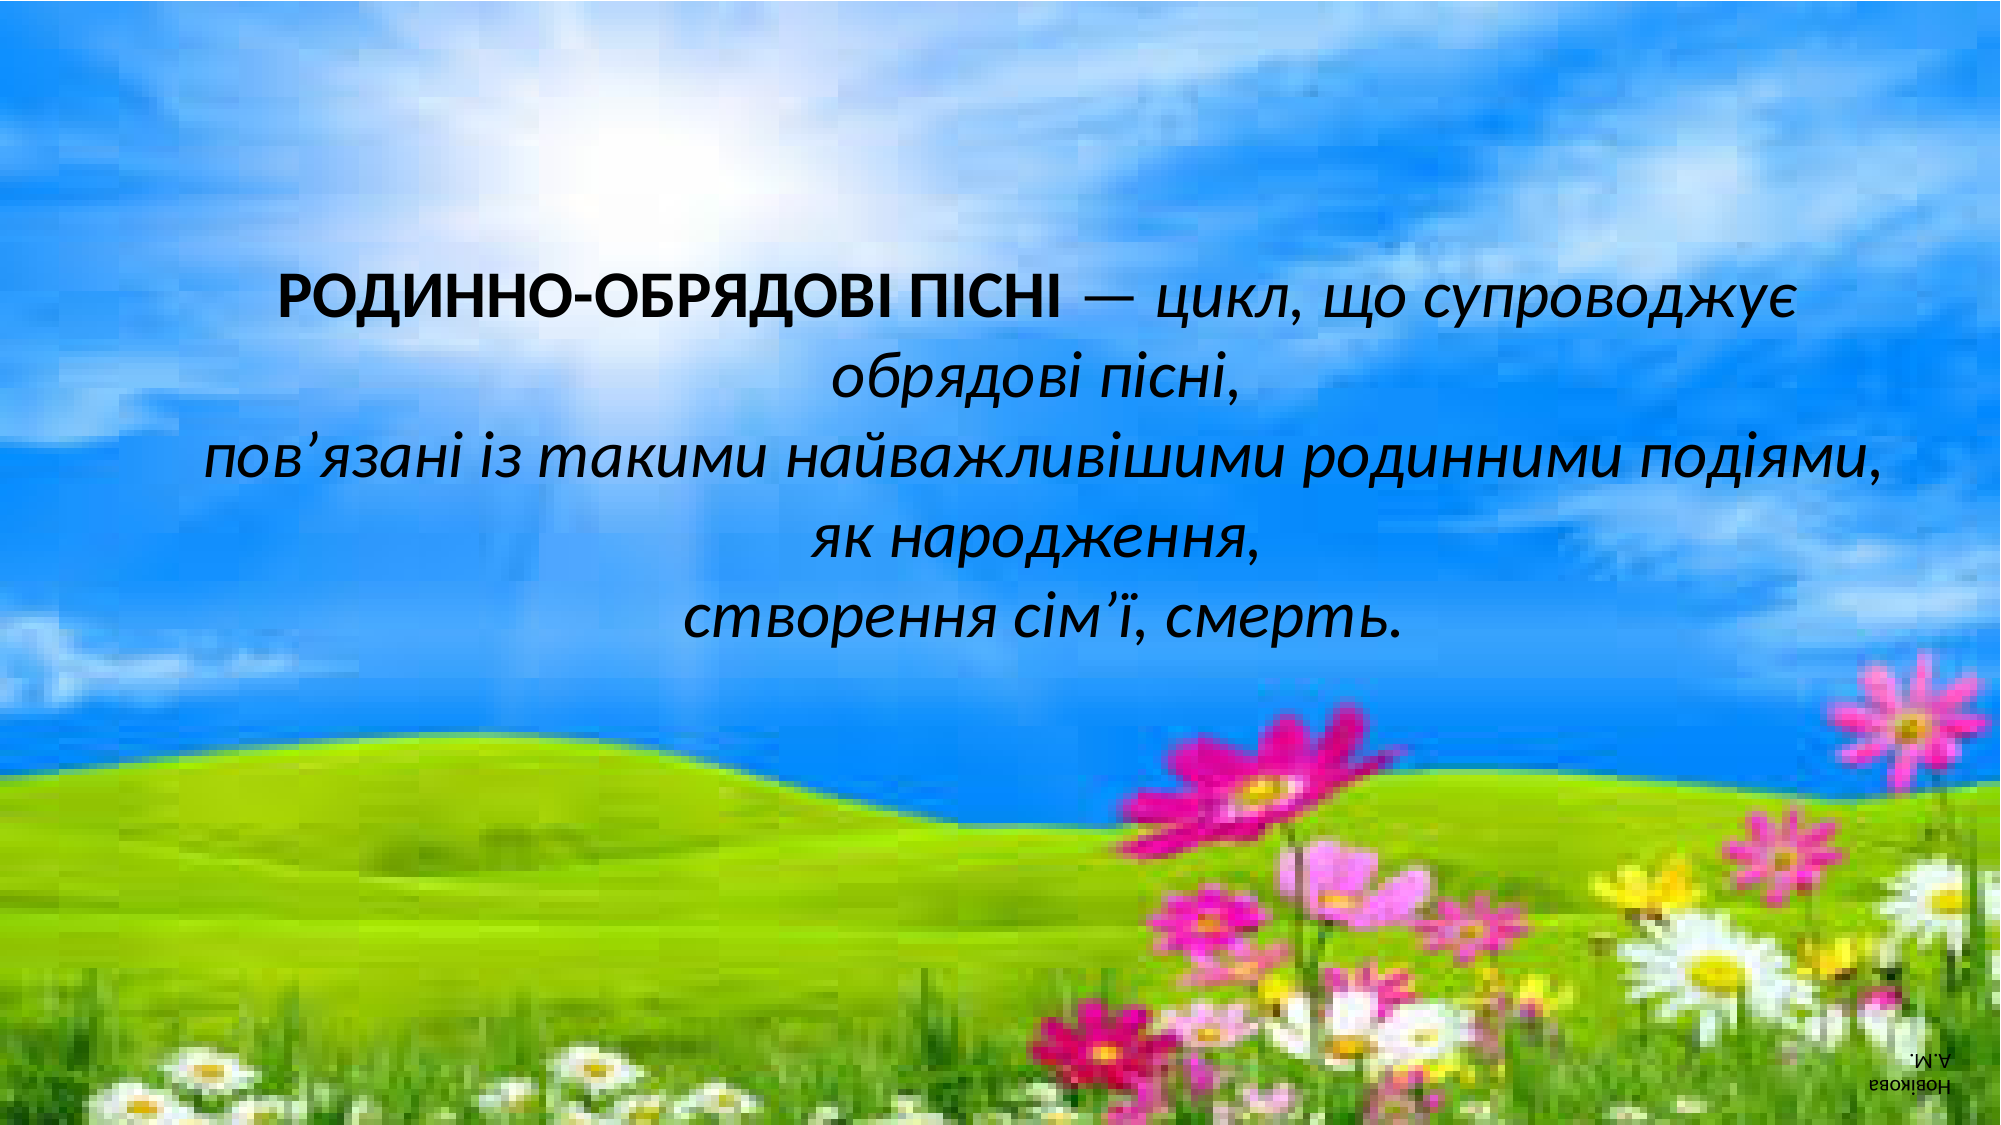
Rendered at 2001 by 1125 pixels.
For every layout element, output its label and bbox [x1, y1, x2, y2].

list [0, 1, 2000, 1125]
